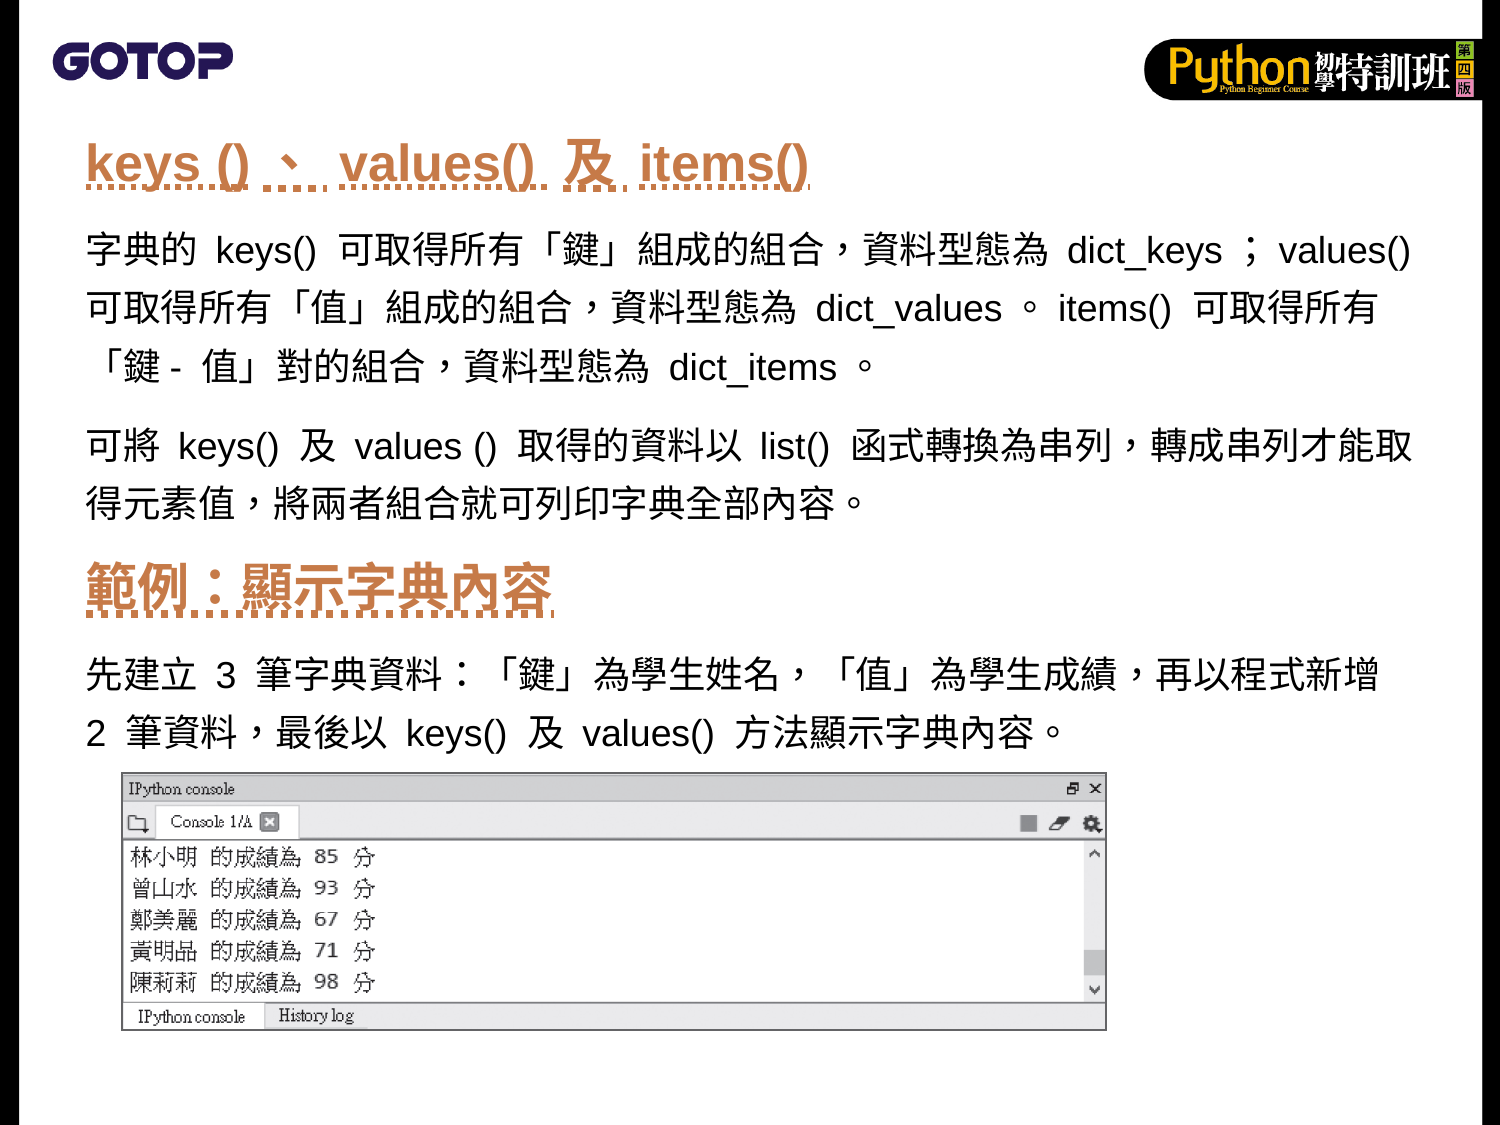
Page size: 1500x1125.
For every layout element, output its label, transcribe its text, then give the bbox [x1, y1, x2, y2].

list keys ()、 values() 及 items() 字典的 keys() 可取得所有「鍵」組成的組合，資料型態為 dict_keys；values() 可取得所有「值」組成的組合，資料型態為 dict_values。items() 可取得所有「鍵- 值」對的組合，資料型態為 dict_items。 可將 keys() 及 values () 取得的資料以 list() 函式轉換為串列，轉成串列才能取得元素值，將兩者組合就可列印字典全部內容。 範例：顯示字典內容 先建立 3 筆字典資料：「鍵」為學生姓名，「值」為學生成績，再以程式新增 2 筆資料，最後以 keys() 及 values() 方法顯示字典內容。 [70, 121, 1430, 1067]
picture [0, 0, 1500, 1125]
